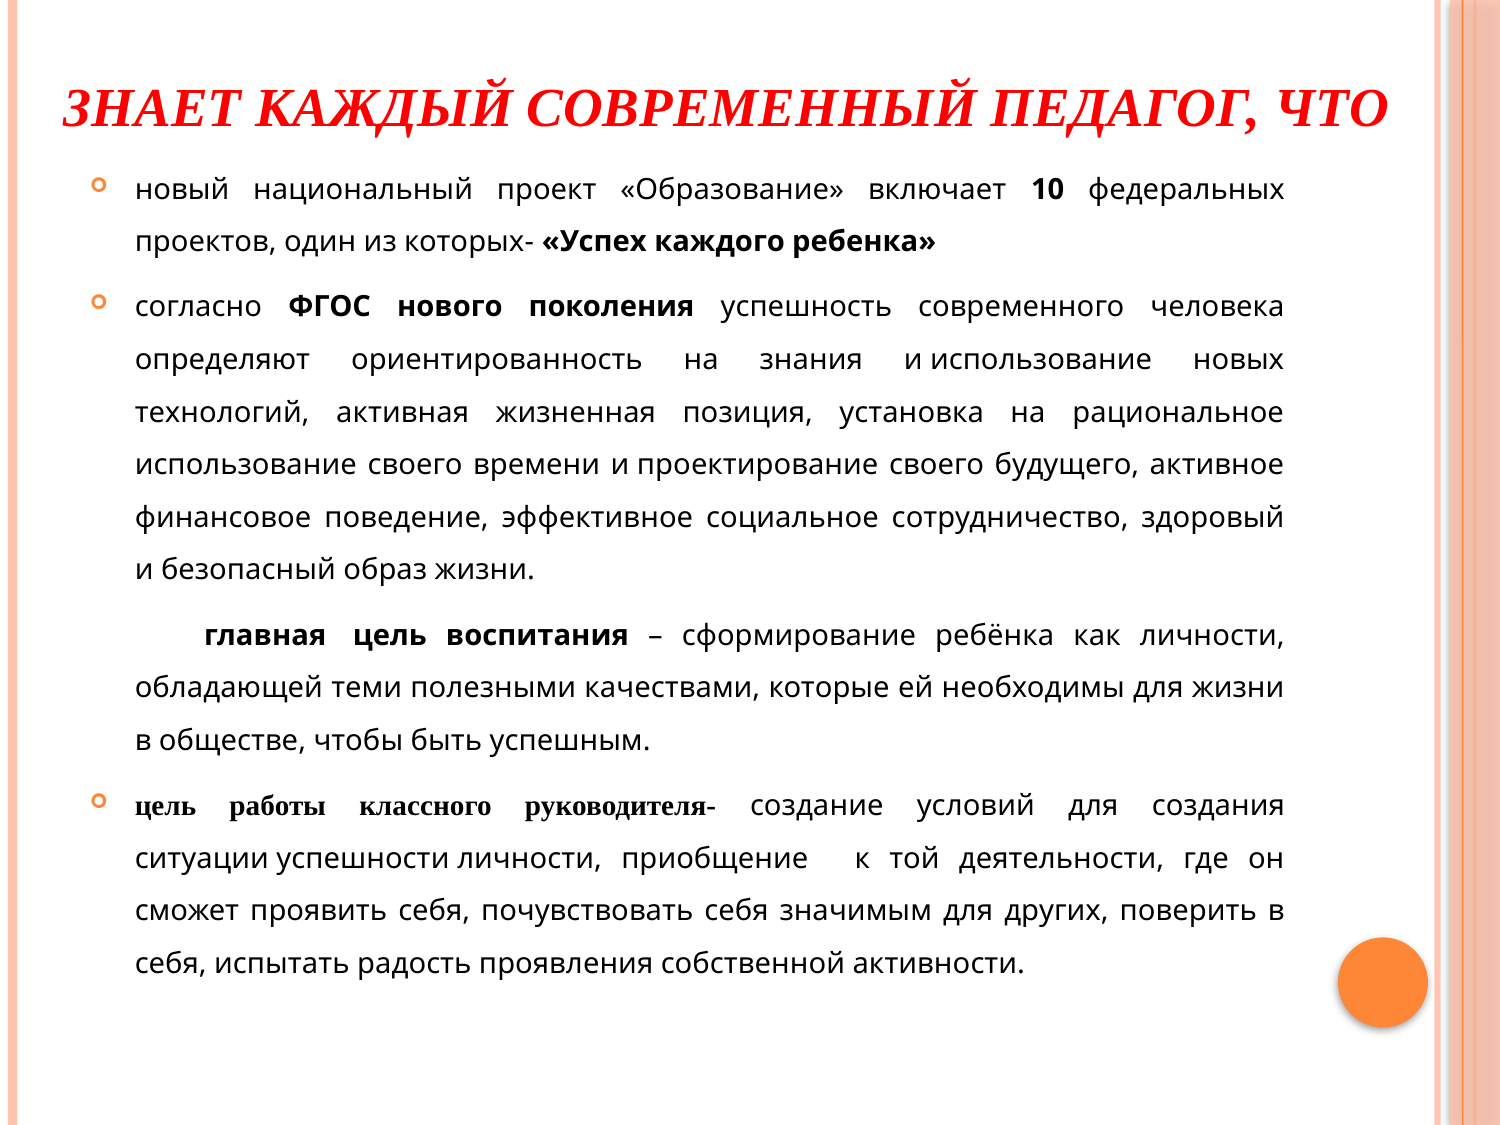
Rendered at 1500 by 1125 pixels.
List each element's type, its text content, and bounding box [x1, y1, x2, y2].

list новый национальный проект «Образование» включает 10 федеральных проектов, один из которых- «Успех каждого ребенка» согласно ФГОС нового поколения успешность современного человека определяют ориентированность на знания и использование новых технологий, активная жизненная позиция, установка на рациональное использование своего времени и проектирование своего будущего, активное финансовое поведение, эффективное социальное сотрудничество, здоровый и безопасный образ жизни. главная цель воспитания – сформирование ребёнка как личности, обладающей теми полезными качествами, которые ей необходимы для жизни в обществе, чтобы быть успешным. цель работы классного руководителя- создание условий для создания ситуации успешности личности, приобщение к той деятельности, где он сможет проявить себя, почувствовать себя значимым для других, поверить в себя, испытать радость проявления собственной активности. [75, 144, 1300, 1062]
title Знает каждый современный педагог, что [35, 1, 1418, 145]
